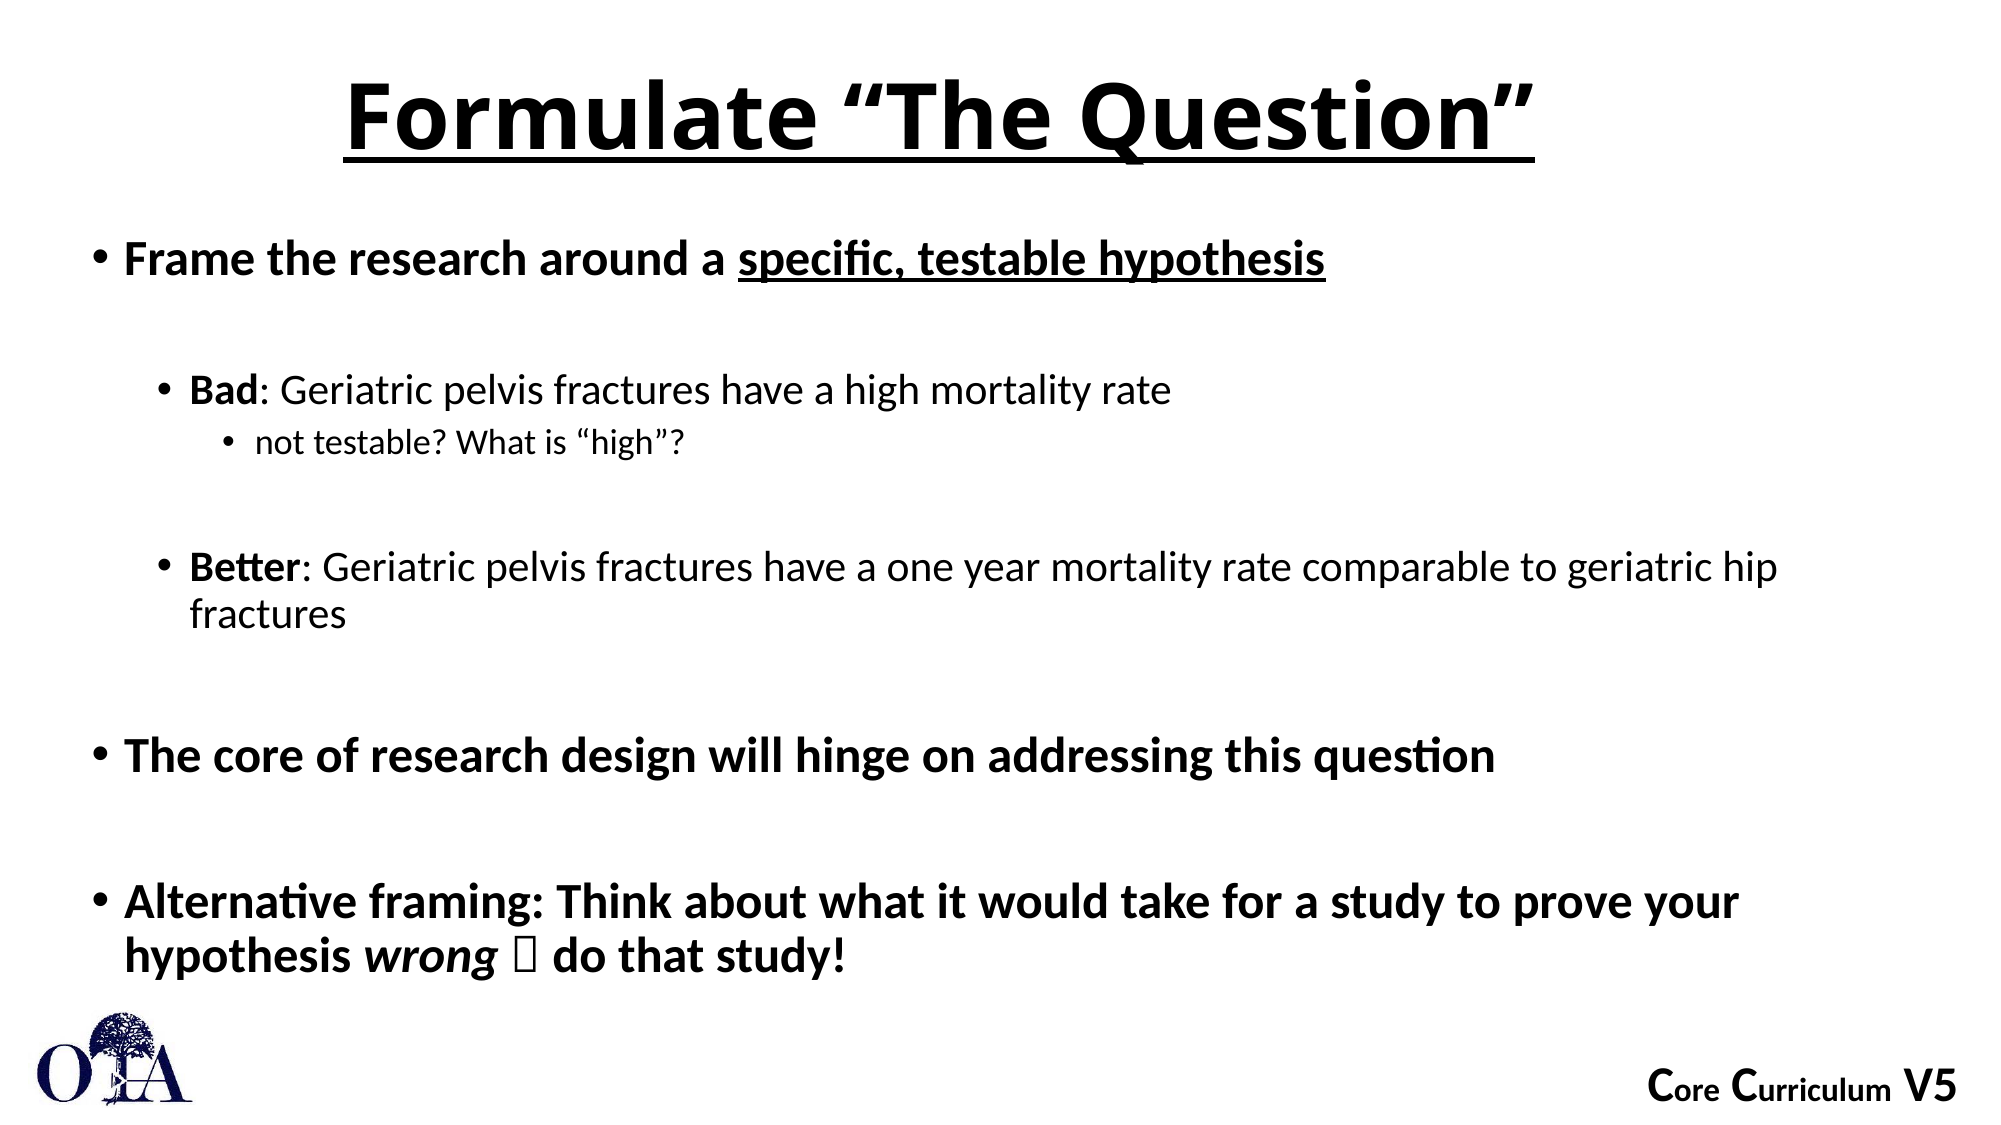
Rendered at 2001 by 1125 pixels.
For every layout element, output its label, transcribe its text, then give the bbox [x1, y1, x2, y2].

picture [28, 1010, 200, 1108]
list Frame the research around a specific, testable hypothesis Bad: Geriatric pelvis fractures have a high mortality rate not testable? What is “high”? Better: Geriatric pelvis fractures have a one year mortality rate comparable to geriatric hip fractures The core of research design will hinge on addressing this question Alternative framing: Think about what it would take for a study to prove your hypothesis wrong  do that study! [76, 223, 1914, 999]
title Formulate “The Question” [76, 11, 1802, 223]
